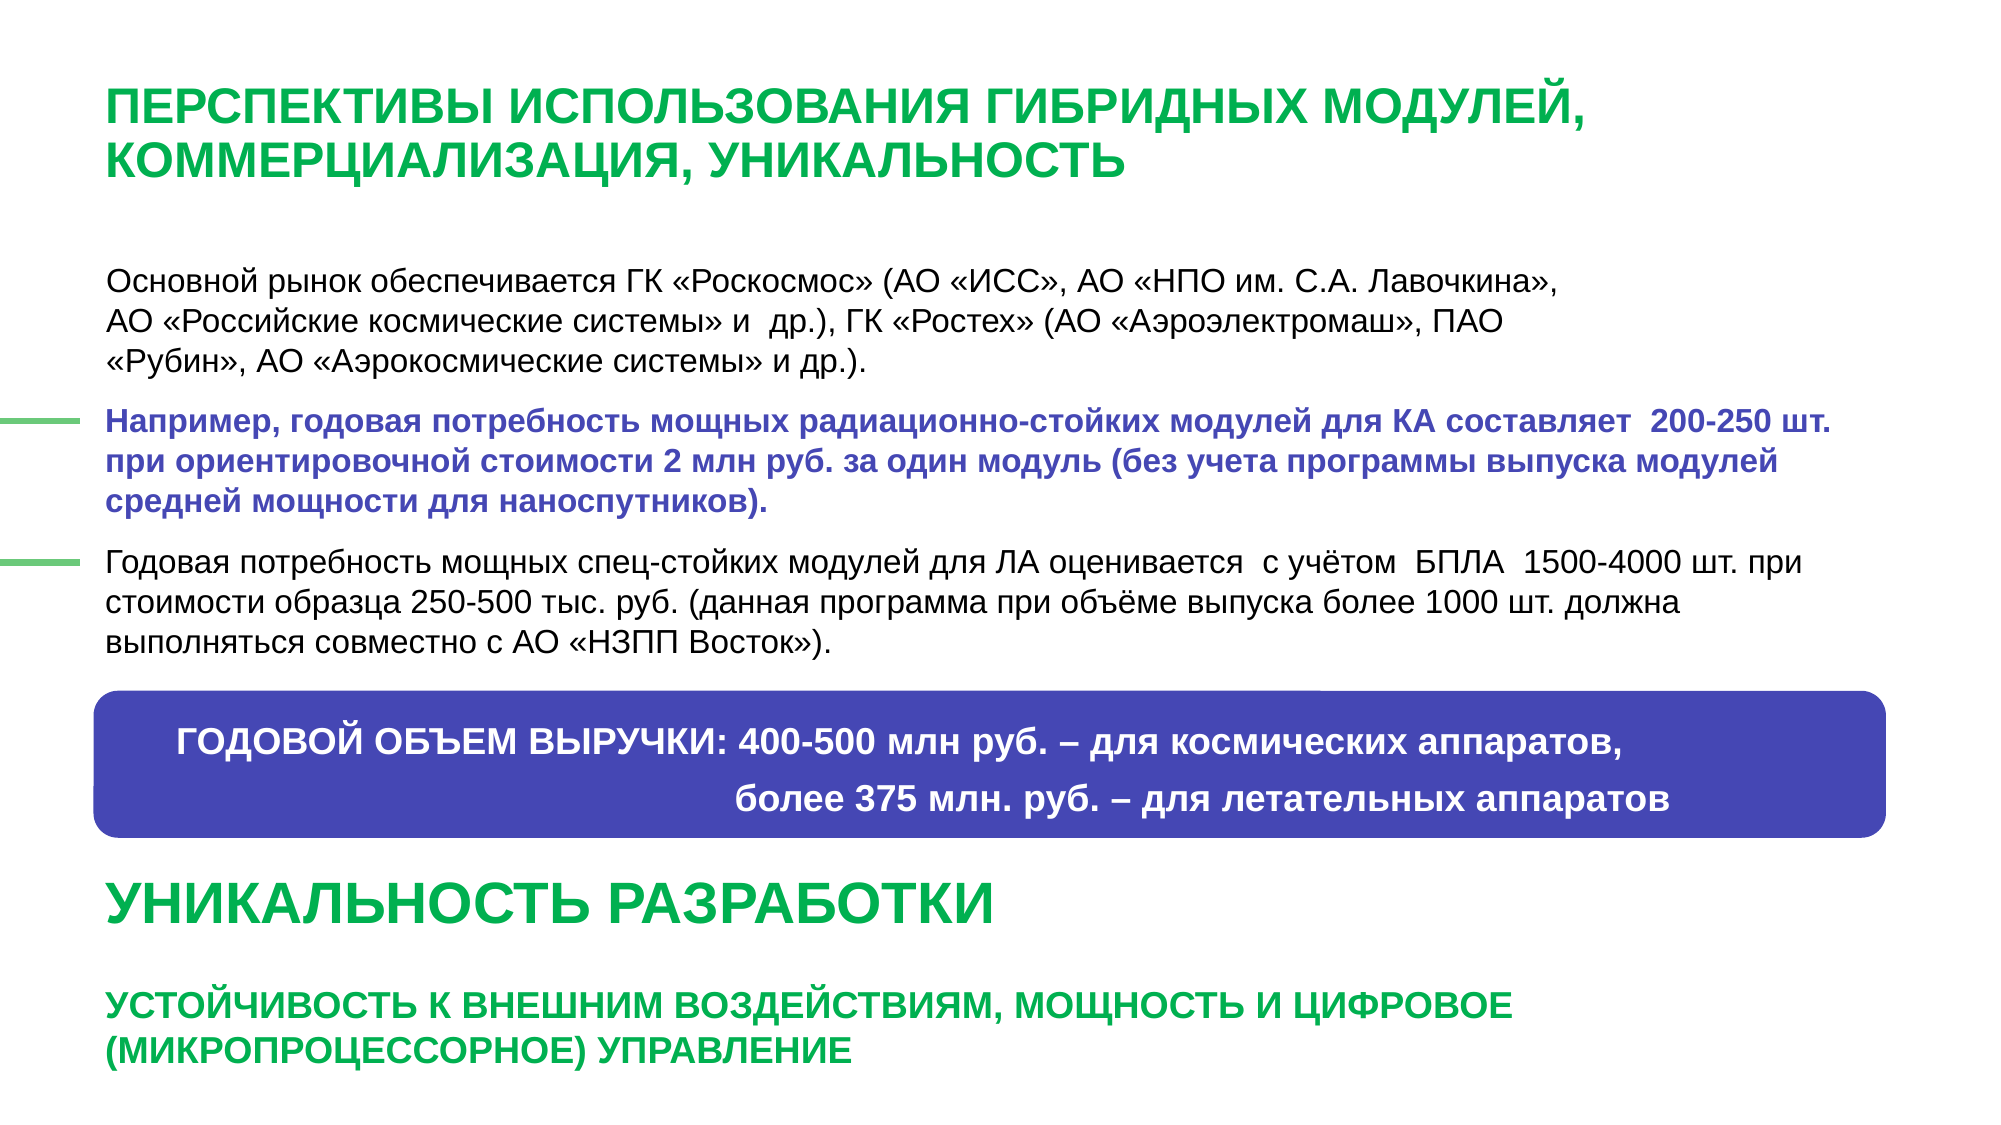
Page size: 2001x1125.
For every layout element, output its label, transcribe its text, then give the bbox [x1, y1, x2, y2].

text_box [91, 688, 1889, 840]
text_box ПЕРСПЕКТИВЫ ИСПОЛЬЗОВАНИЯ ГИБРИДНЫХ МОДУЛЕЙ, КОММЕРЦИАЛИЗАЦИЯ, УНИКАЛЬНОСТЬ [90, 73, 1643, 196]
text_box Уникальность разработки устойчивость к внешним воздействиям, мощность и цифровое (микропроцессорное) управление [90, 858, 1591, 1078]
text_box Годовая потребность мощных спец-стойких модулей для ЛА оценивается с учётом БПЛА 1500-4000 шт. при стоимости образца 250-500 тыс. руб. (данная программа при объёме выпуска более 1000 шт. должна выполняться совместно с АО «НЗПП Восток»). [90, 532, 1863, 667]
text_box Например, годовая потребность мощных радиационно-стойких модулей для КА составляет 200-250 шт. при ориентировочной стоимости 2 млн руб. за один модуль (без учета программы выпуска модулей средней мощности для наноспутников). [90, 392, 1875, 527]
text_box Основной рынок обеспечивается ГК «Роскосмос» (АО «ИСС», АО «НПО им. С.А. Лавочкина», АО «Российские космические системы» и др.), ГК «Ростех» (АО «Аэроэлектромаш», ПАО «Рубин», АО «Аэрокосмические системы» и др.). [91, 251, 1599, 387]
text_box Годовой объем выручки: 400-500 млн руб. – для космических аппаратов, более 375 млн. руб. – для летательных аппаратов [161, 709, 1846, 827]
